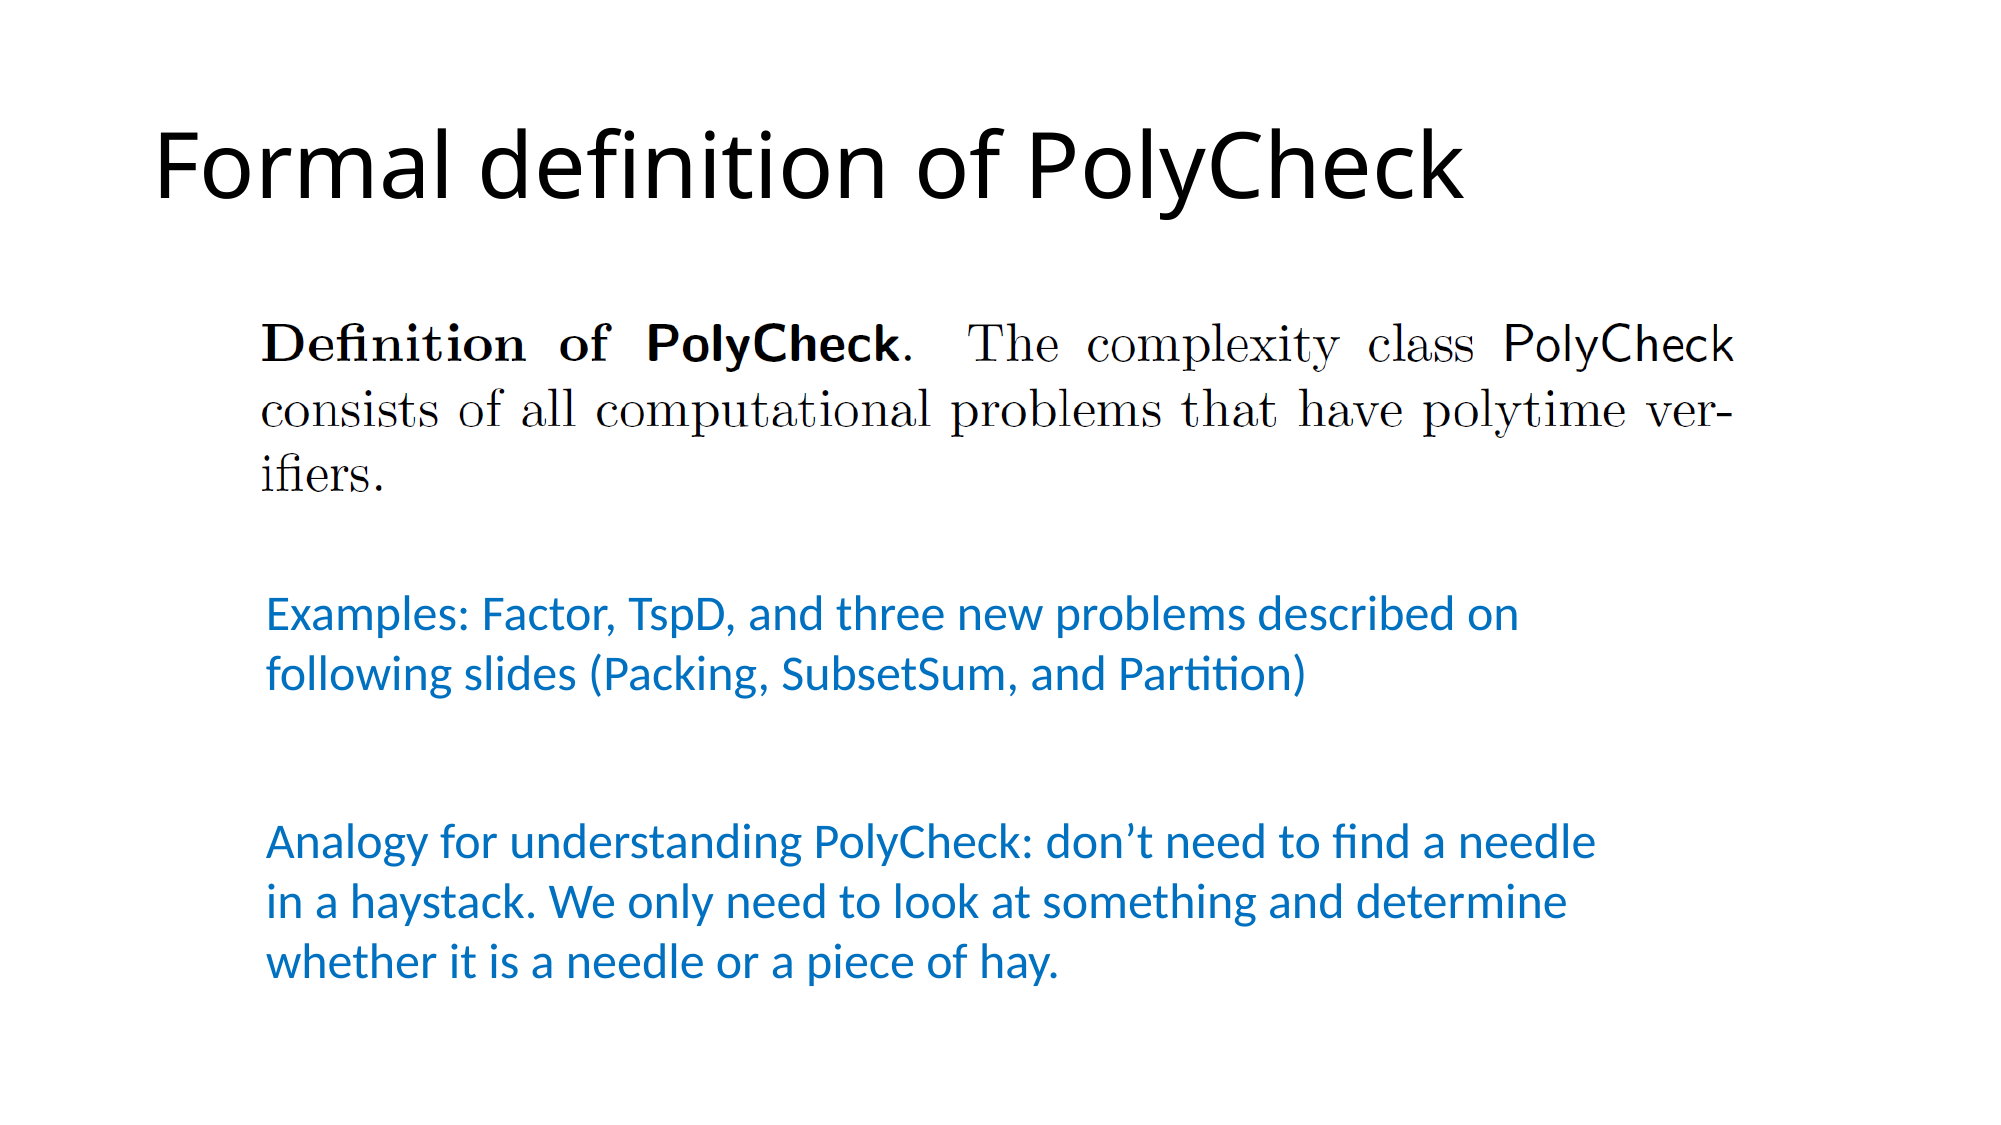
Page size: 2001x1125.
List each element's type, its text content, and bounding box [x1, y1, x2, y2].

text_box Examples: Factor, TspD, and three new problems described on following slides (Packing, SubsetSum, and Partition) [251, 572, 1623, 768]
title Formal definition of PolyCheck [137, 59, 1863, 278]
picture [251, 314, 1749, 519]
text_box Analogy for understanding PolyCheck: don’t need to find a needle in a haystack. We only need to look at something and determine whether it is a needle or a piece of hay. [251, 800, 1623, 1056]
